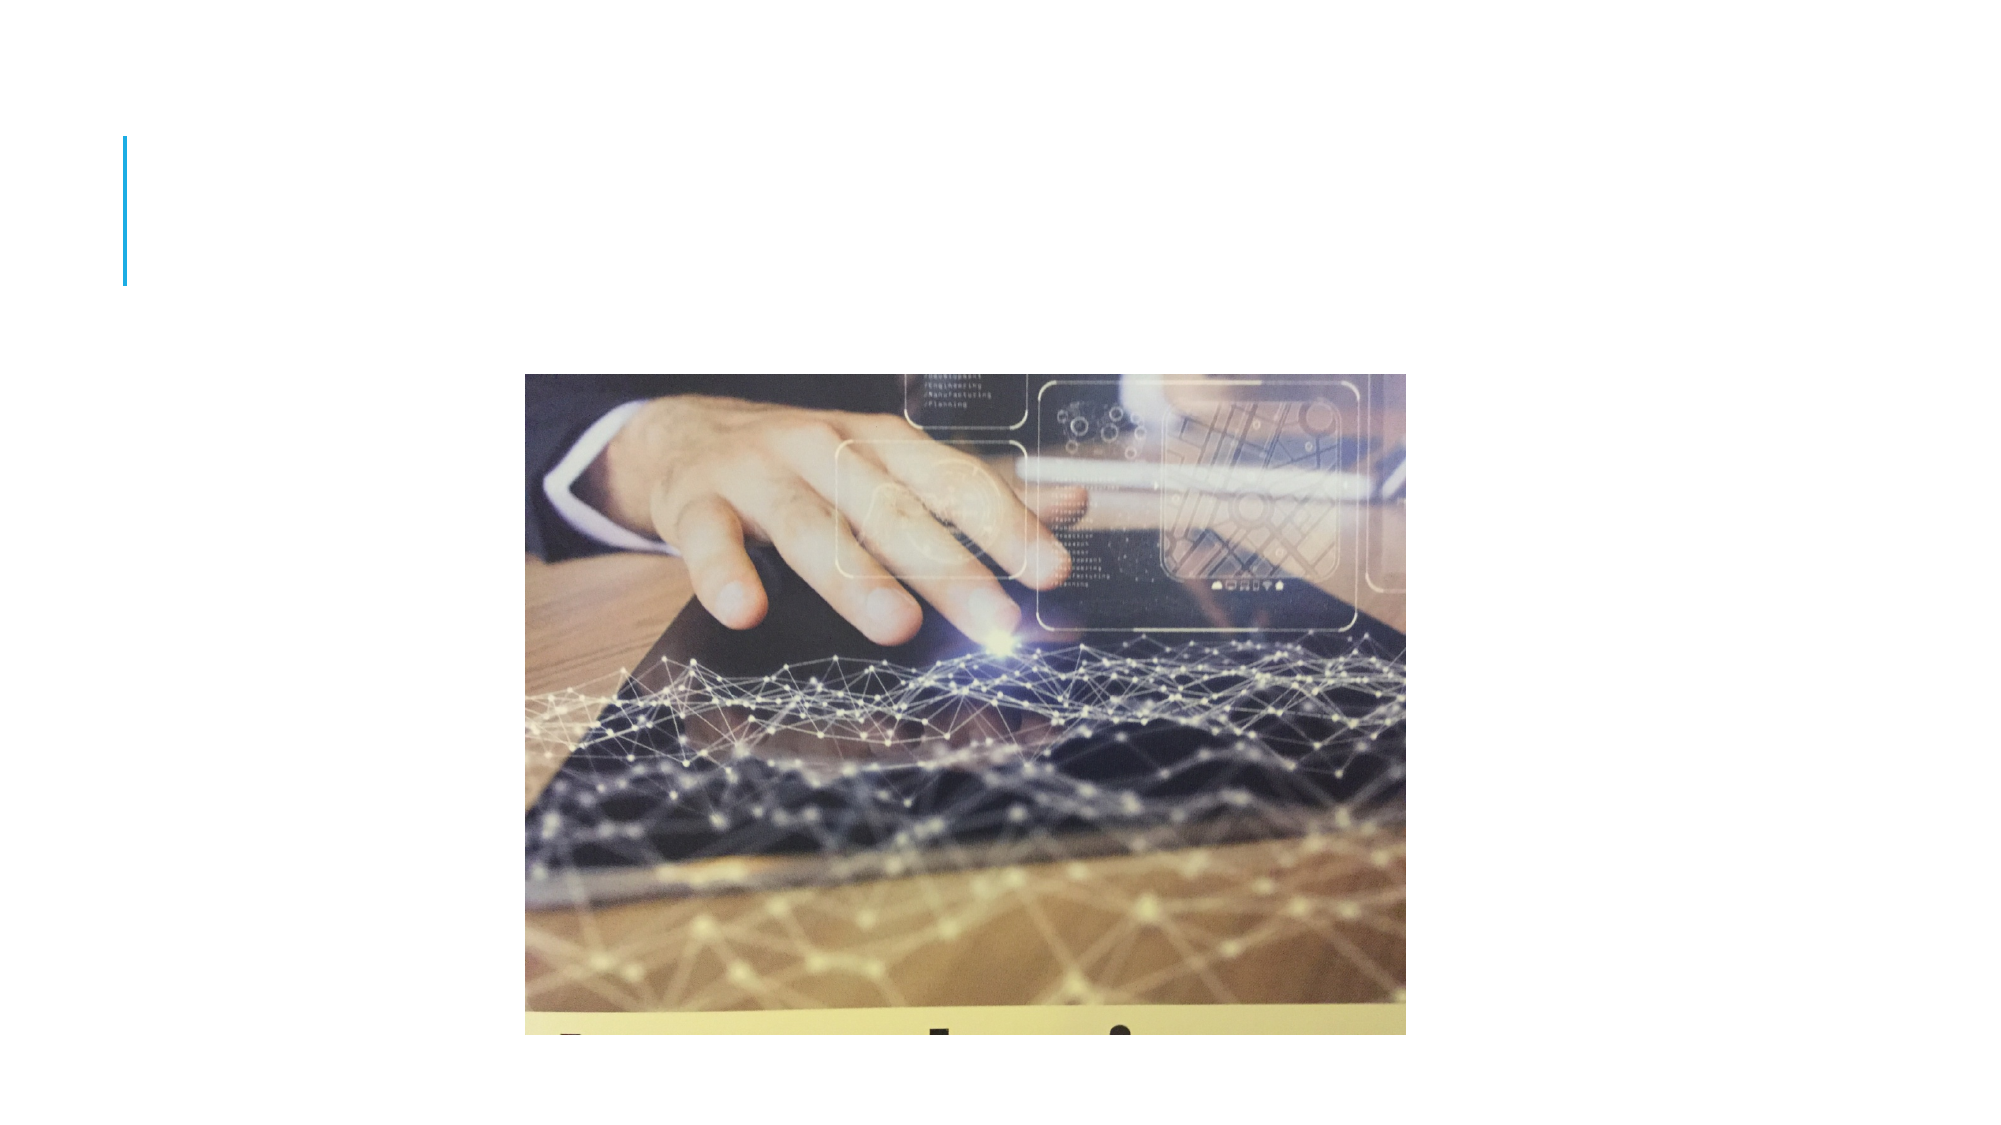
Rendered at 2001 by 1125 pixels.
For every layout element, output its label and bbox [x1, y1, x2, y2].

list [525, 374, 1406, 1036]
